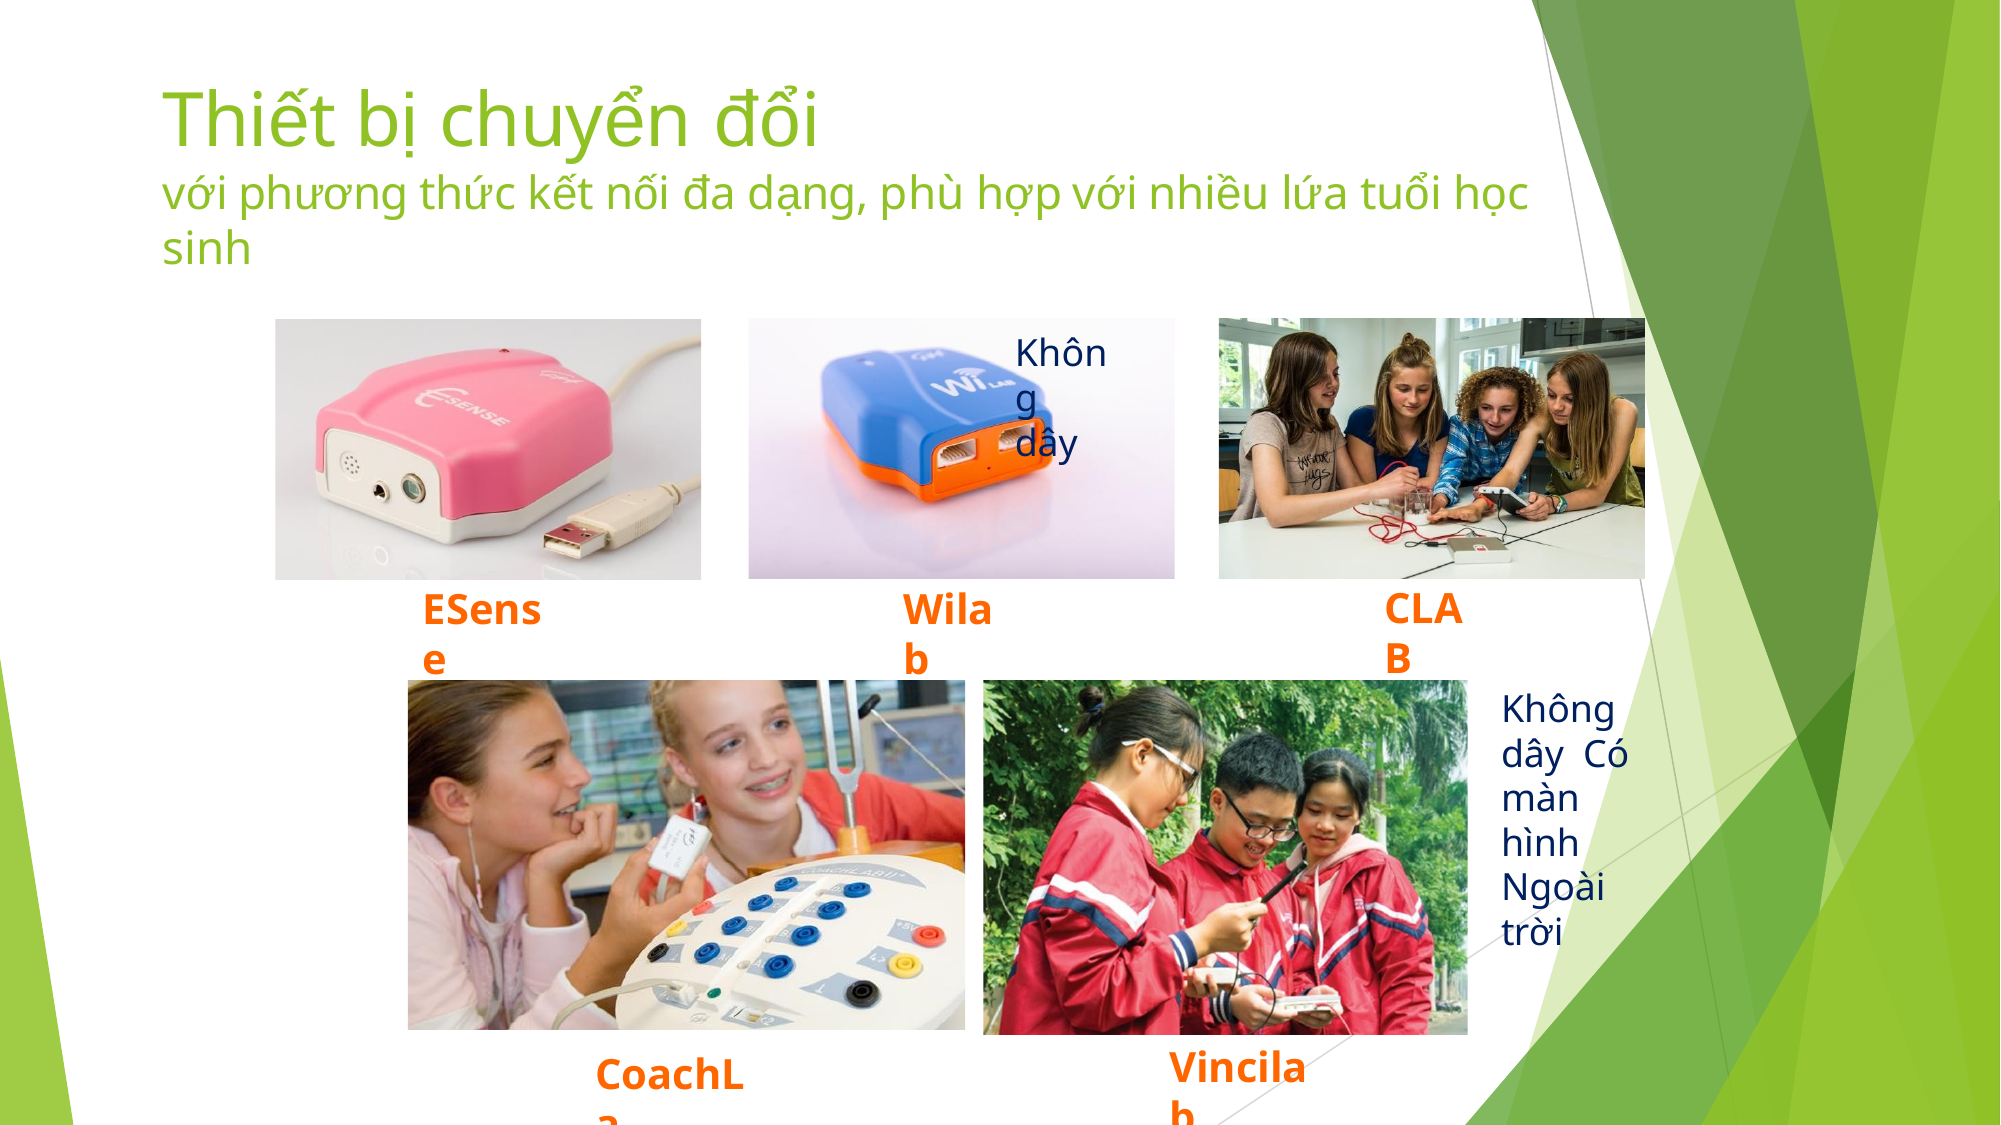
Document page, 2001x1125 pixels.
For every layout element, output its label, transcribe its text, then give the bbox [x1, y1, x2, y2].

text_box Không dây Có màn hình Ngoài trời [1498, 684, 1675, 955]
text_box Không dây [1013, 327, 1119, 465]
text_box ESense [420, 580, 561, 683]
text_box Vincilab [1167, 1039, 1328, 1125]
text_box [983, 680, 1468, 1035]
text_box [1218, 318, 1645, 579]
text_box CoachLa b [593, 1045, 761, 1125]
text_box Wilab [901, 580, 1014, 683]
title Thiết bị chuyển đổi với phương thức kết nối đa dạng, phù hợp với nhiều lứa tuổi học sinh [160, 69, 1580, 274]
text_box [275, 319, 702, 580]
text_box [748, 318, 1175, 579]
text_box CLAB [1382, 580, 1486, 683]
text_box [407, 680, 966, 1030]
